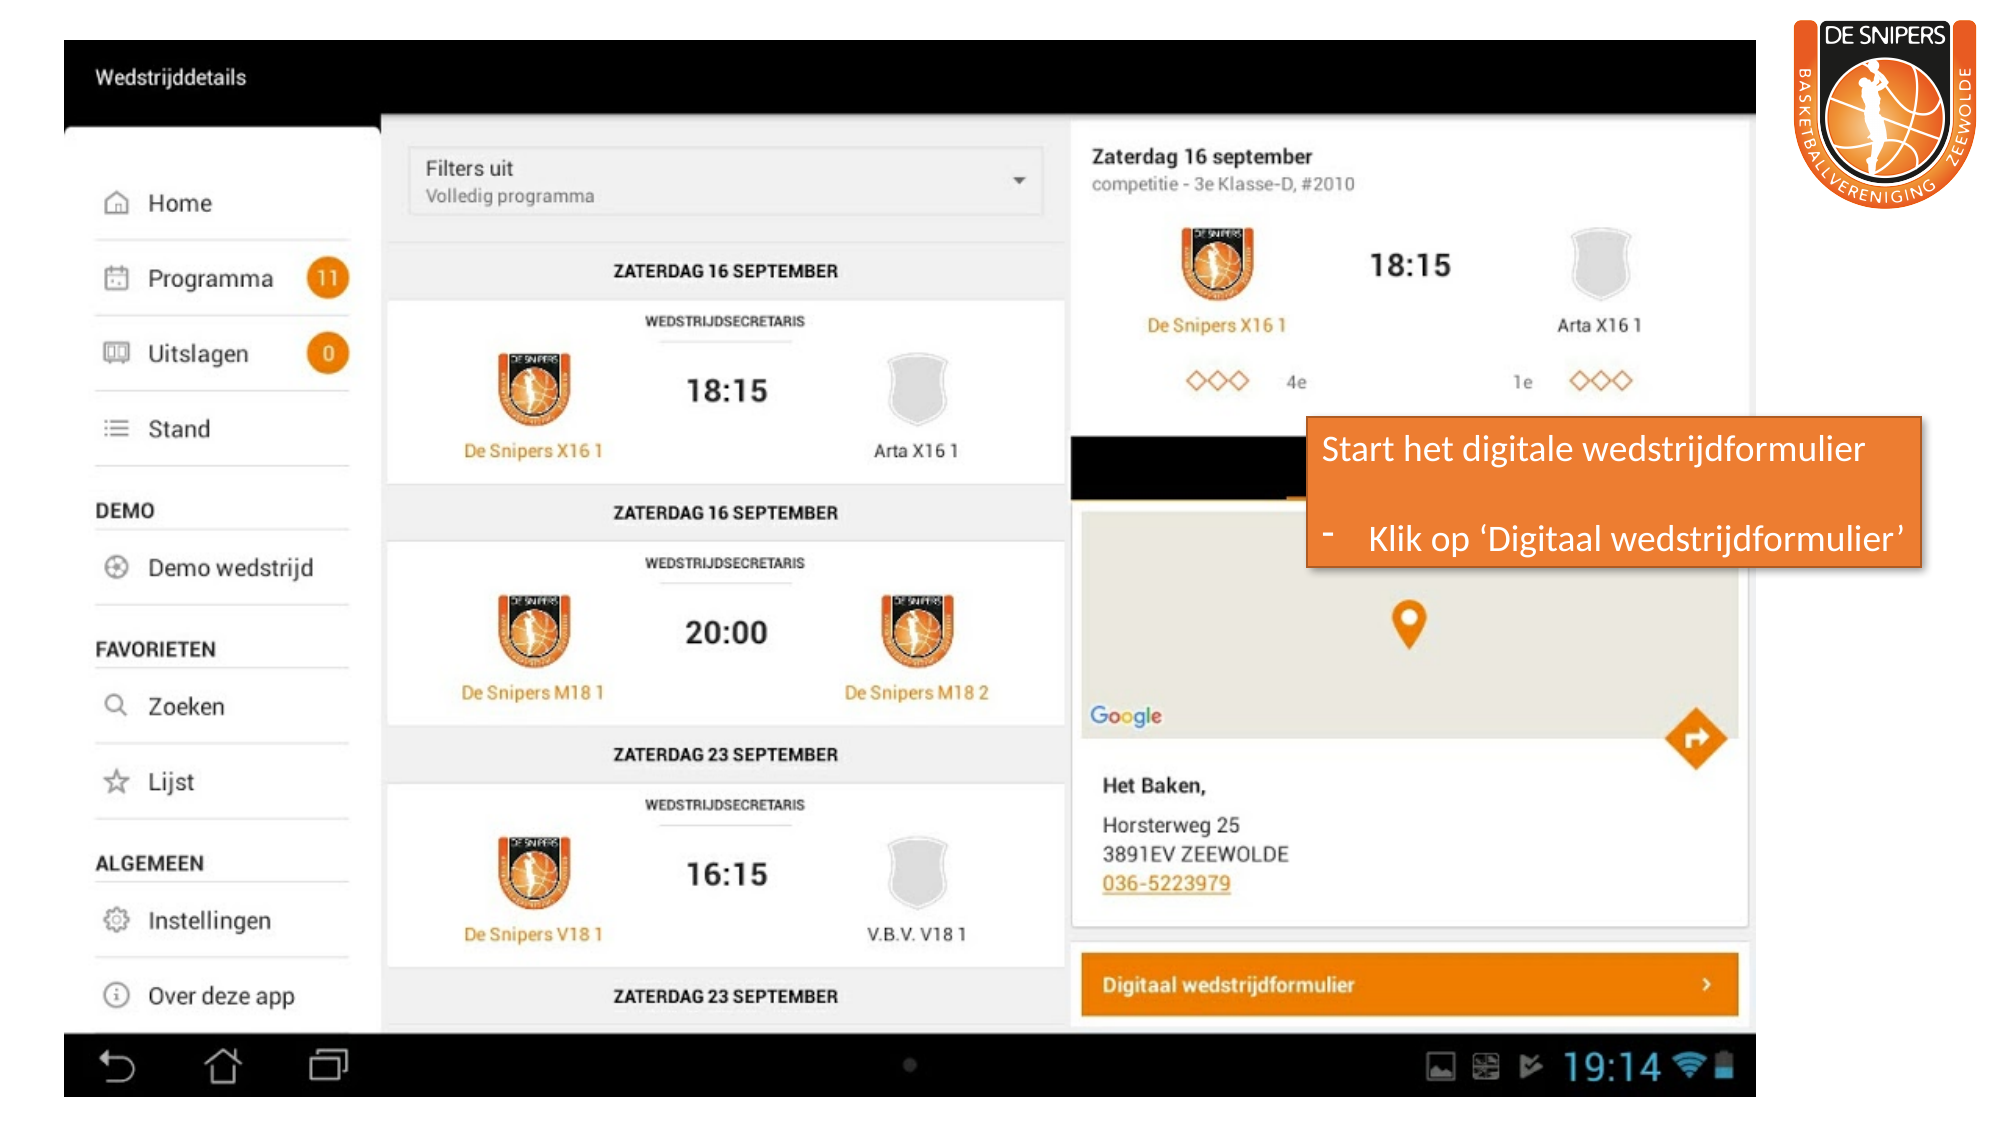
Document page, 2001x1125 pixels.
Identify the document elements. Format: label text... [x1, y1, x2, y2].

picture [1770, 0, 2000, 230]
text_box Start het digitale wedstrijdformulier Klik op ‘Digitaal wedstrijdformulier’ [1756, 416, 1922, 568]
picture [64, 40, 1756, 1097]
